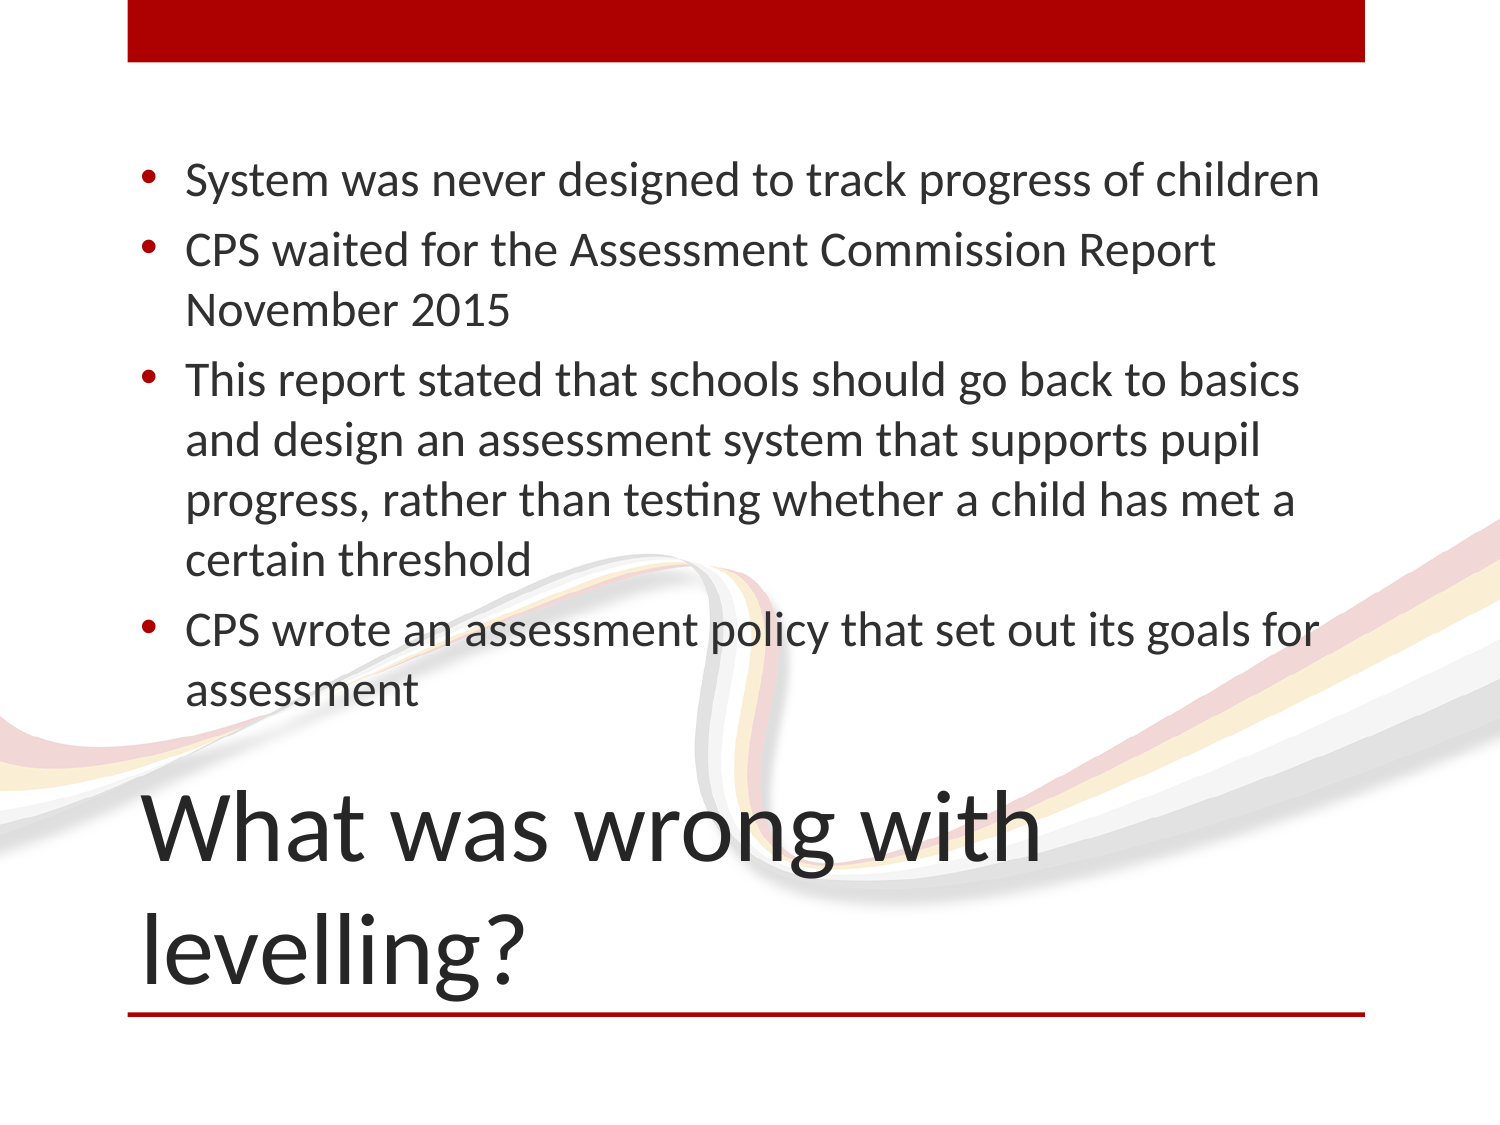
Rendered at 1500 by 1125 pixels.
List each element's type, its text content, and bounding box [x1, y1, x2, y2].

list System was never designed to track progress of children CPS waited for the Assessment Commission Report November 2015 This report stated that schools should go back to basics and design an assessment system that supports pupil progress, rather than testing whether a child has met a certain threshold CPS wrote an assessment policy that set out its goals for assessment [125, 112, 1363, 750]
title What was wrong with levelling? [125, 750, 1238, 1013]
